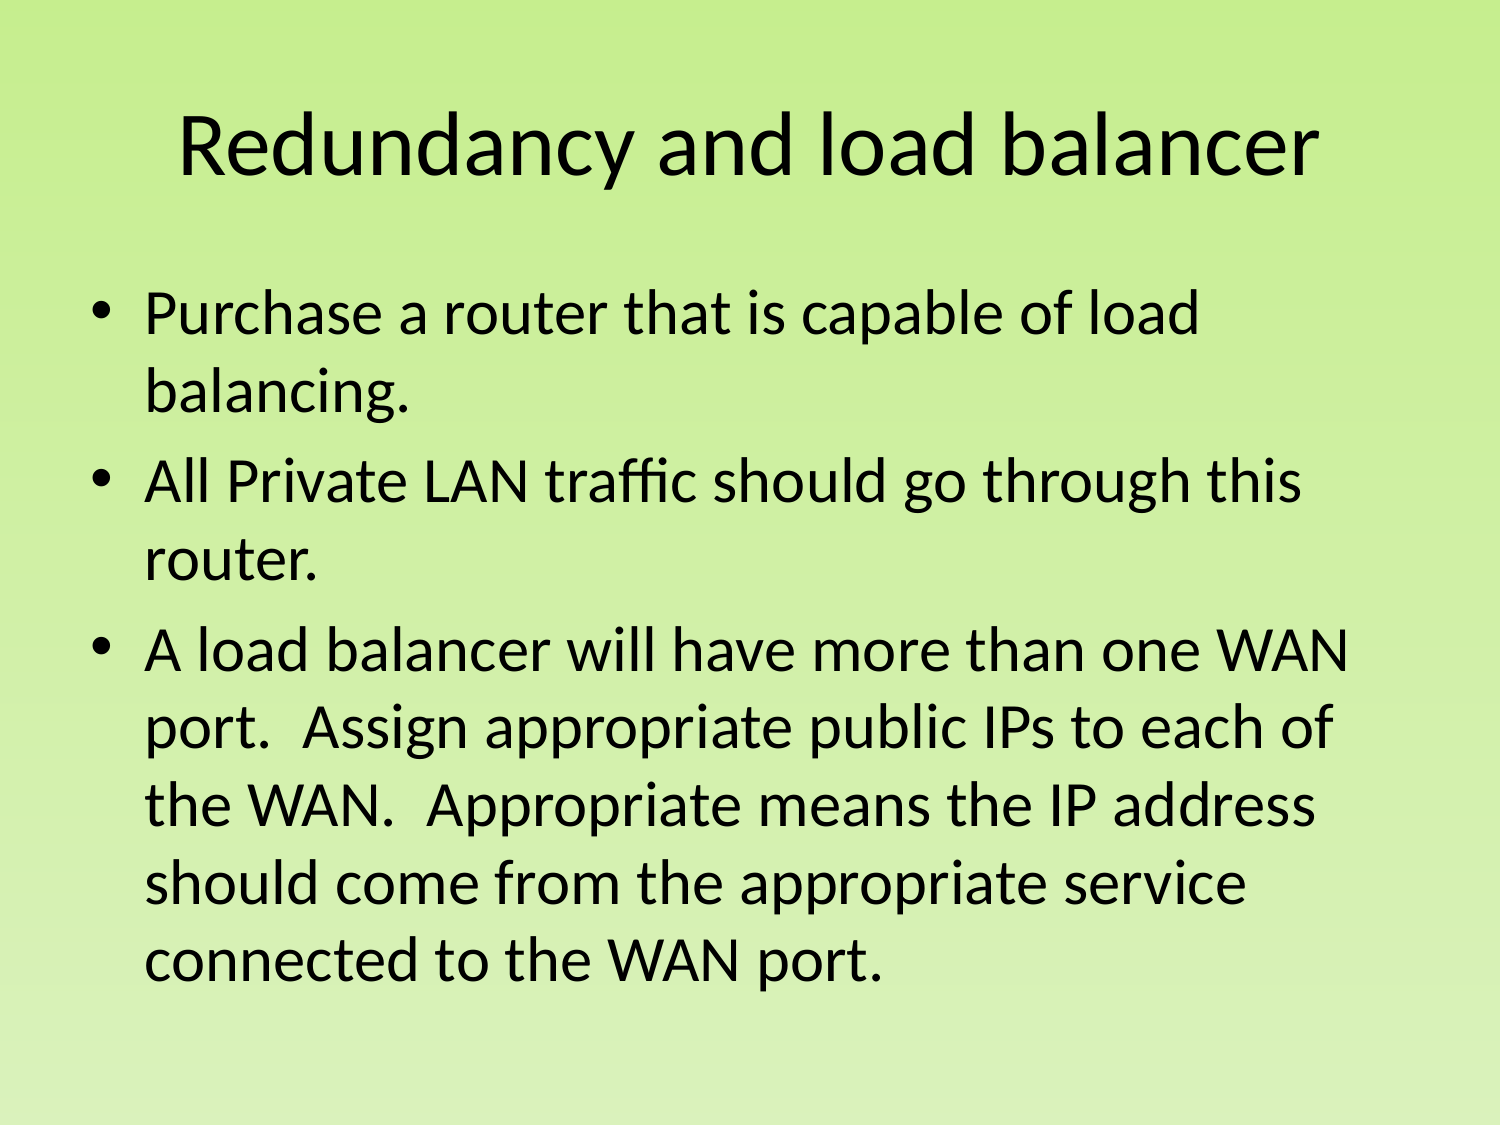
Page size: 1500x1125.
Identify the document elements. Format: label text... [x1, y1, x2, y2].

list Purchase a router that is capable of load balancing. All Private LAN traffic should go through this router. A load balancer will have more than one WAN port. Assign appropriate public IPs to each of the WAN. Appropriate means the IP address should come from the appropriate service connected to the WAN port. [75, 262, 1425, 1005]
title Redundancy and load balancer [75, 45, 1425, 233]
